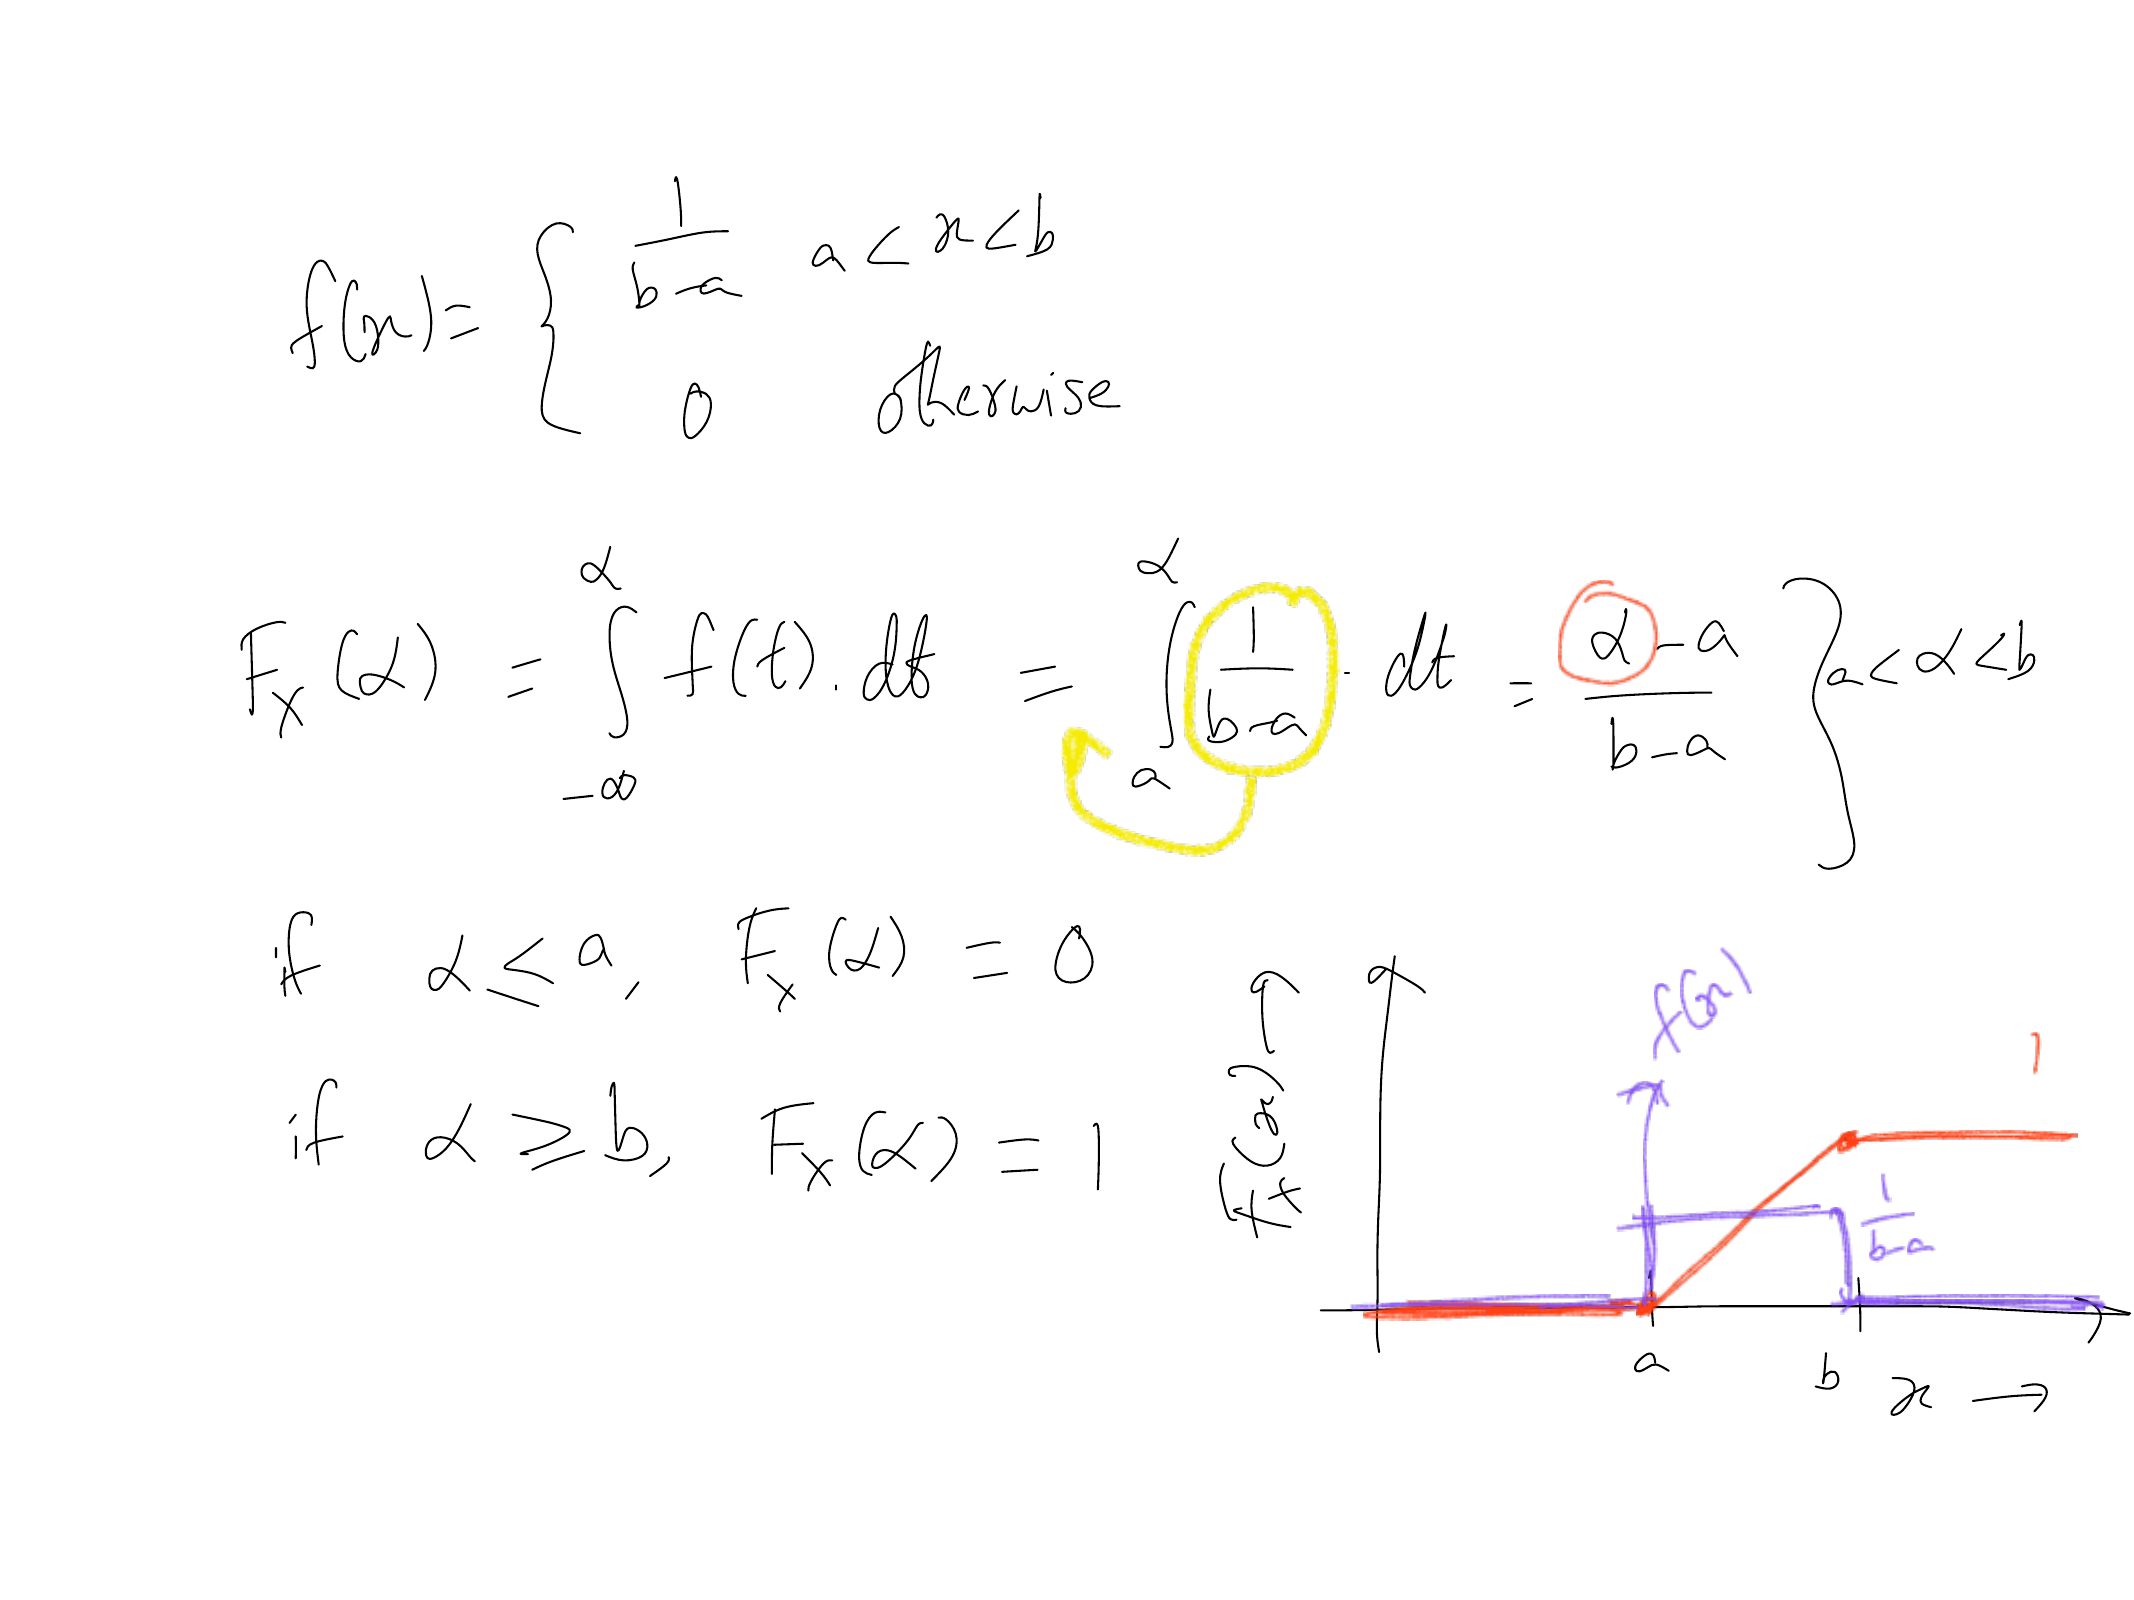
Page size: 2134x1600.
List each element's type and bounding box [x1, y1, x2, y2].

text_box [1783, 578, 2035, 869]
text_box [241, 176, 2131, 1416]
